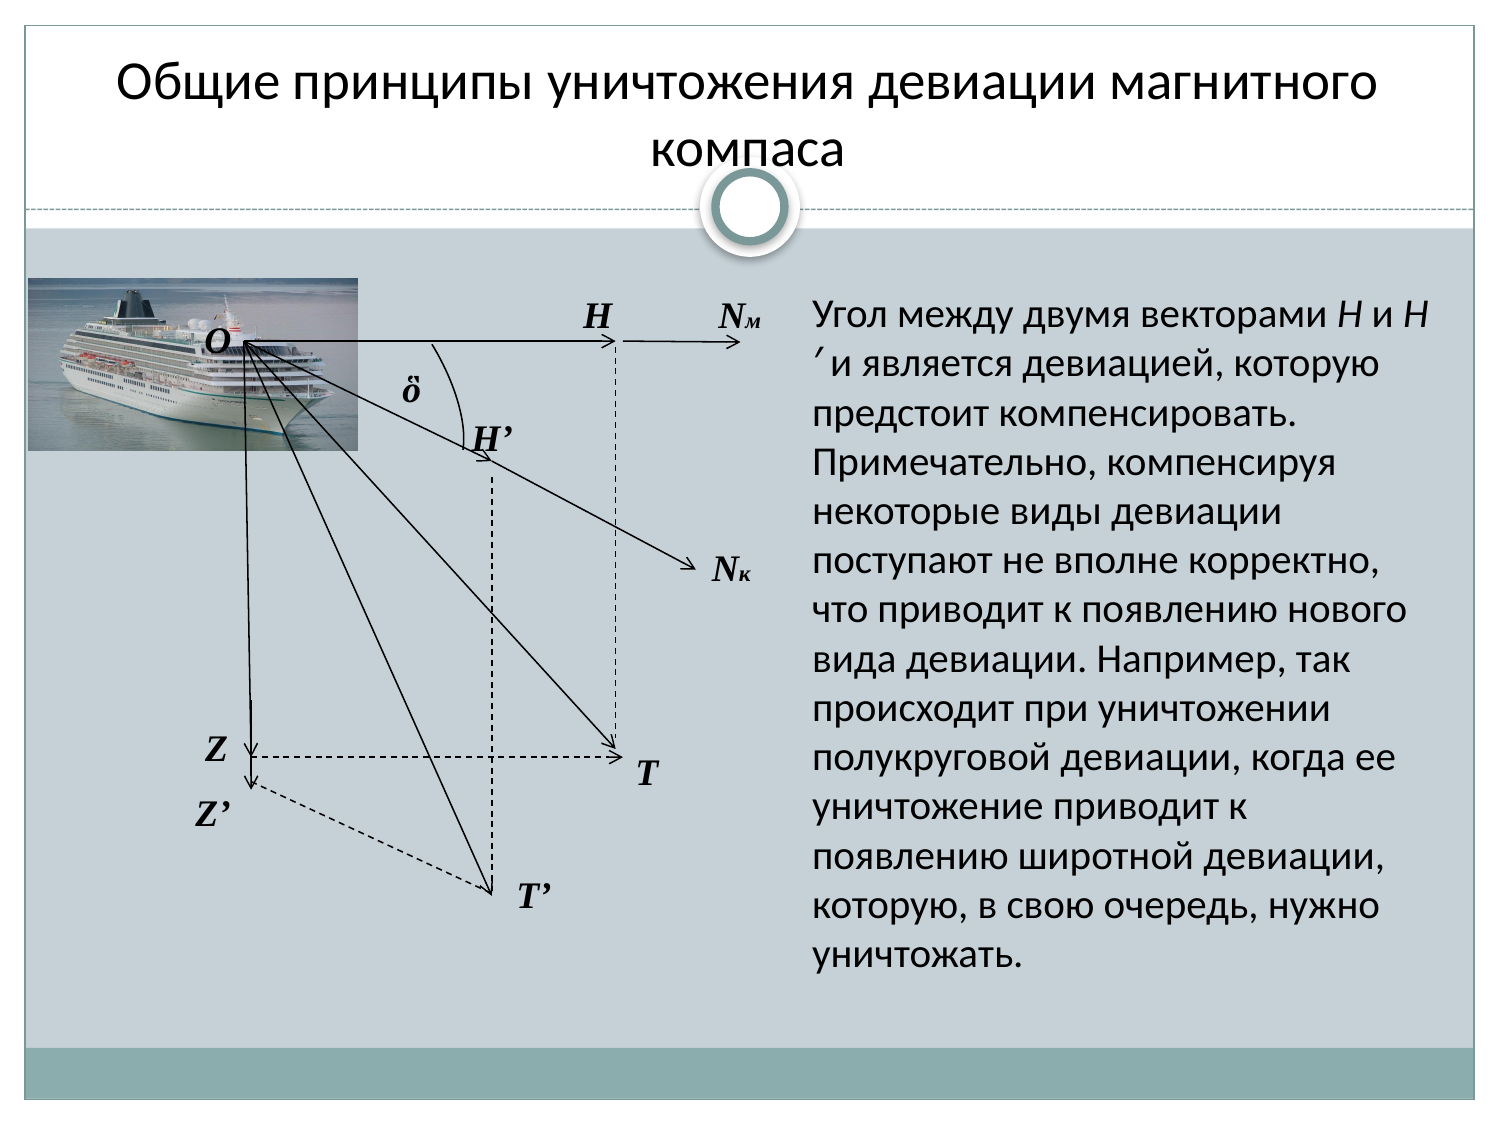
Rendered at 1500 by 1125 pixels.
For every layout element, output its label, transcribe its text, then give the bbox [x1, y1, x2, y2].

title Общие принципы уничтожения девиации магнитного компаса [49, 37, 1447, 185]
list Угол между двумя векторами H и H′ и является девиацией, которую предстоит компенсировать. Примечательно, компенсируя некоторые виды девиации поступают не вполне корректно, что приводит к появлению нового вида девиации. Например, так происходит при уничтожении полукруговой девиации, когда ее уничтожение приводит к появлению широтной девиации, которую, в свою очередь, нужно уничтожать. [797, 279, 1445, 1001]
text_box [27, 248, 762, 906]
